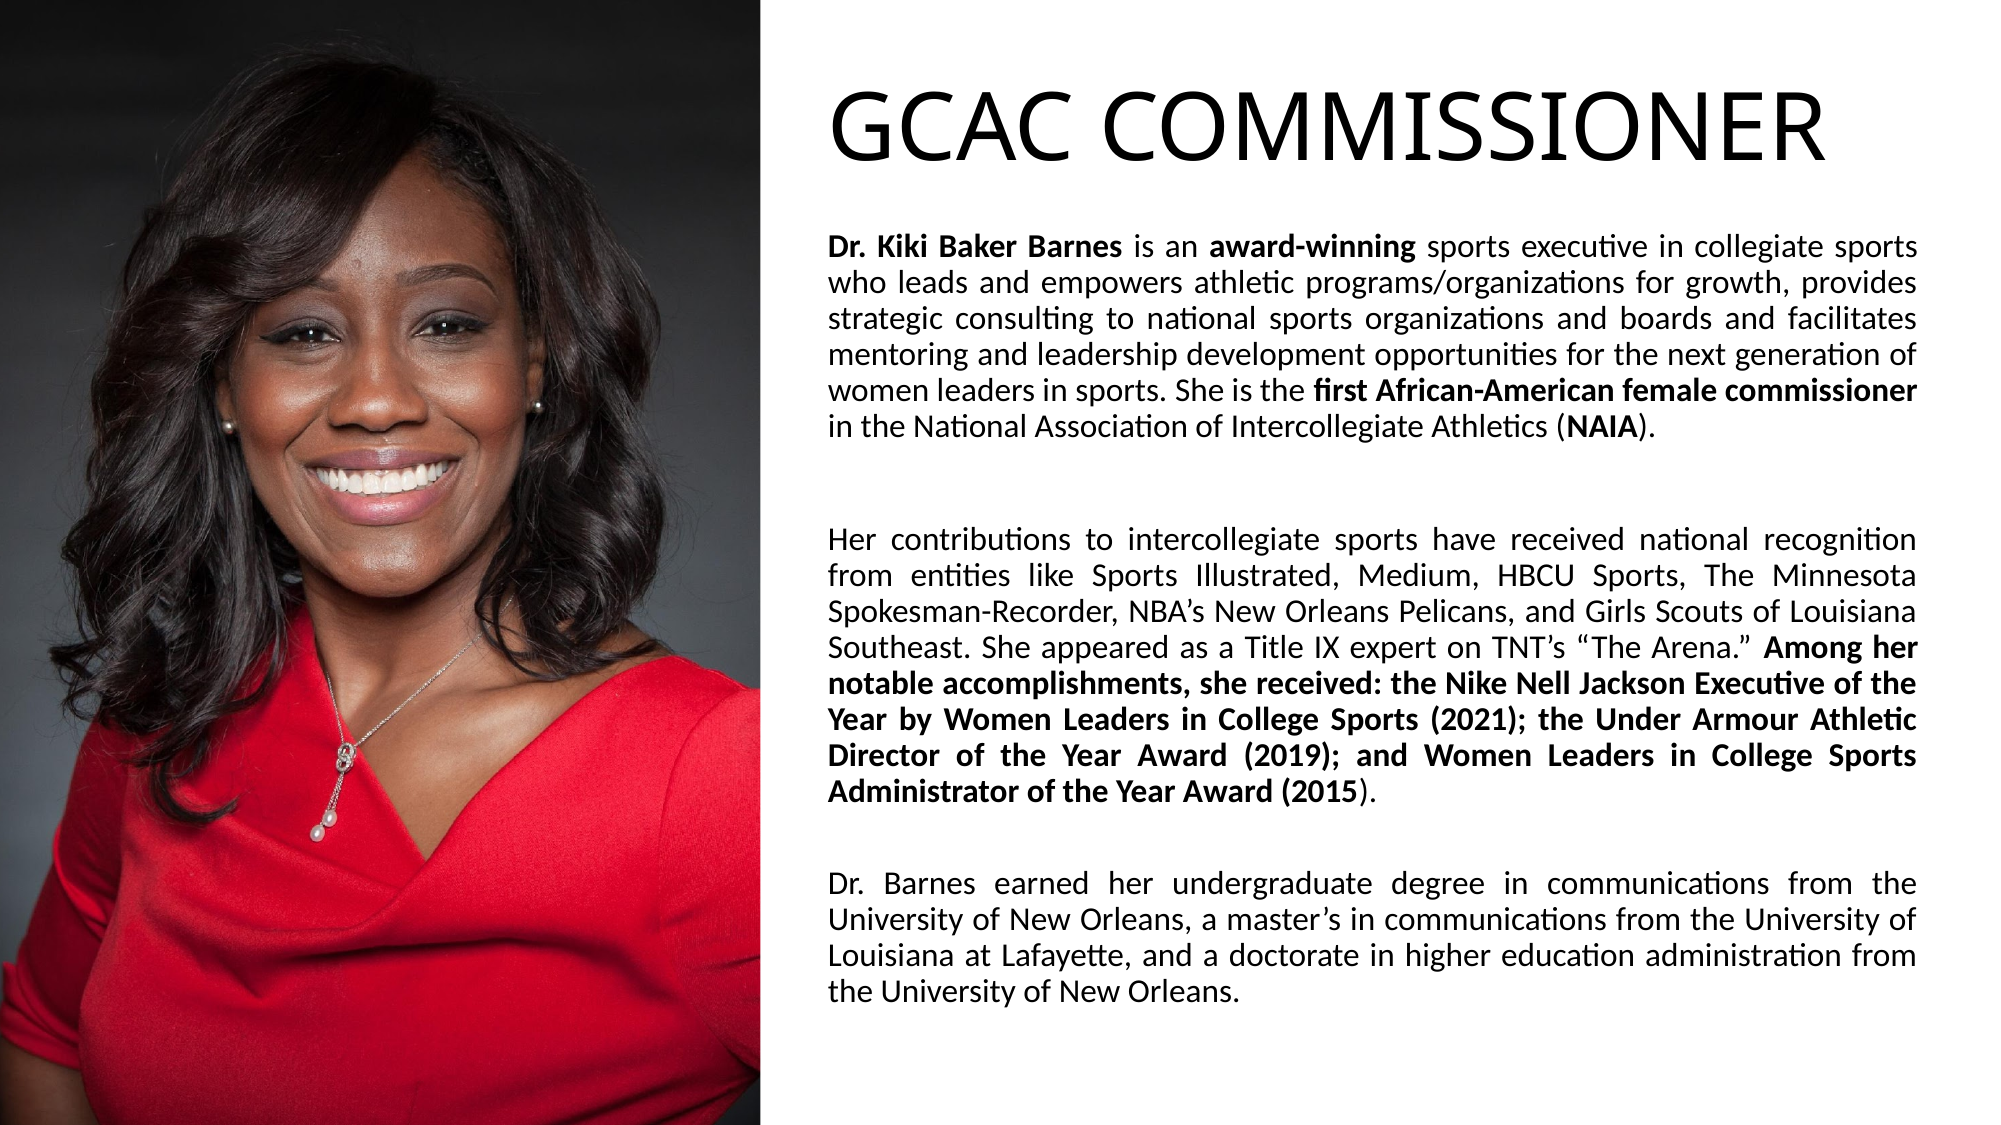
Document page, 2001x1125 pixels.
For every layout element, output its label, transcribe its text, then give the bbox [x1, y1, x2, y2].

picture [0, 0, 761, 1125]
title GCAC COMMISSIONER [812, 59, 1894, 192]
list Dr. Kiki Baker Barnes is an award-winning sports executive in collegiate sports who leads and empowers athletic programs/organizations for growth, provides strategic consulting to national sports organizations and boards and facilitates mentoring and leadership development opportunities for the next generation of women leaders in sports. She is the first African-American female commissioner in the National Association of Intercollegiate Athletics (NAIA). Her contributions to intercollegiate sports have received national recognition from entities like Sports Illustrated, Medium, HBCU Sports, The Minnesota Spokesman-Recorder, NBA’s New Orleans Pelicans, and Girls Scouts of Louisiana Southeast. She appeared as a Title IX expert on TNT’s “The Arena.” Among her notable accomplishments, she received: the Nike Nell Jackson Executive of the Year by Women Leaders in College Sports (2021); the Under Armour Athletic Director of the Year Award (2019); and Women Leaders in College Sports Administrator of the Year Award (2015). Dr. Barnes earned her undergraduate degree in communications from the University of New Orleans, a master’s in communications from the University of Louisiana at Lafayette, and a doctorate in higher education administration from the University of New Orleans. [812, 221, 1934, 1066]
